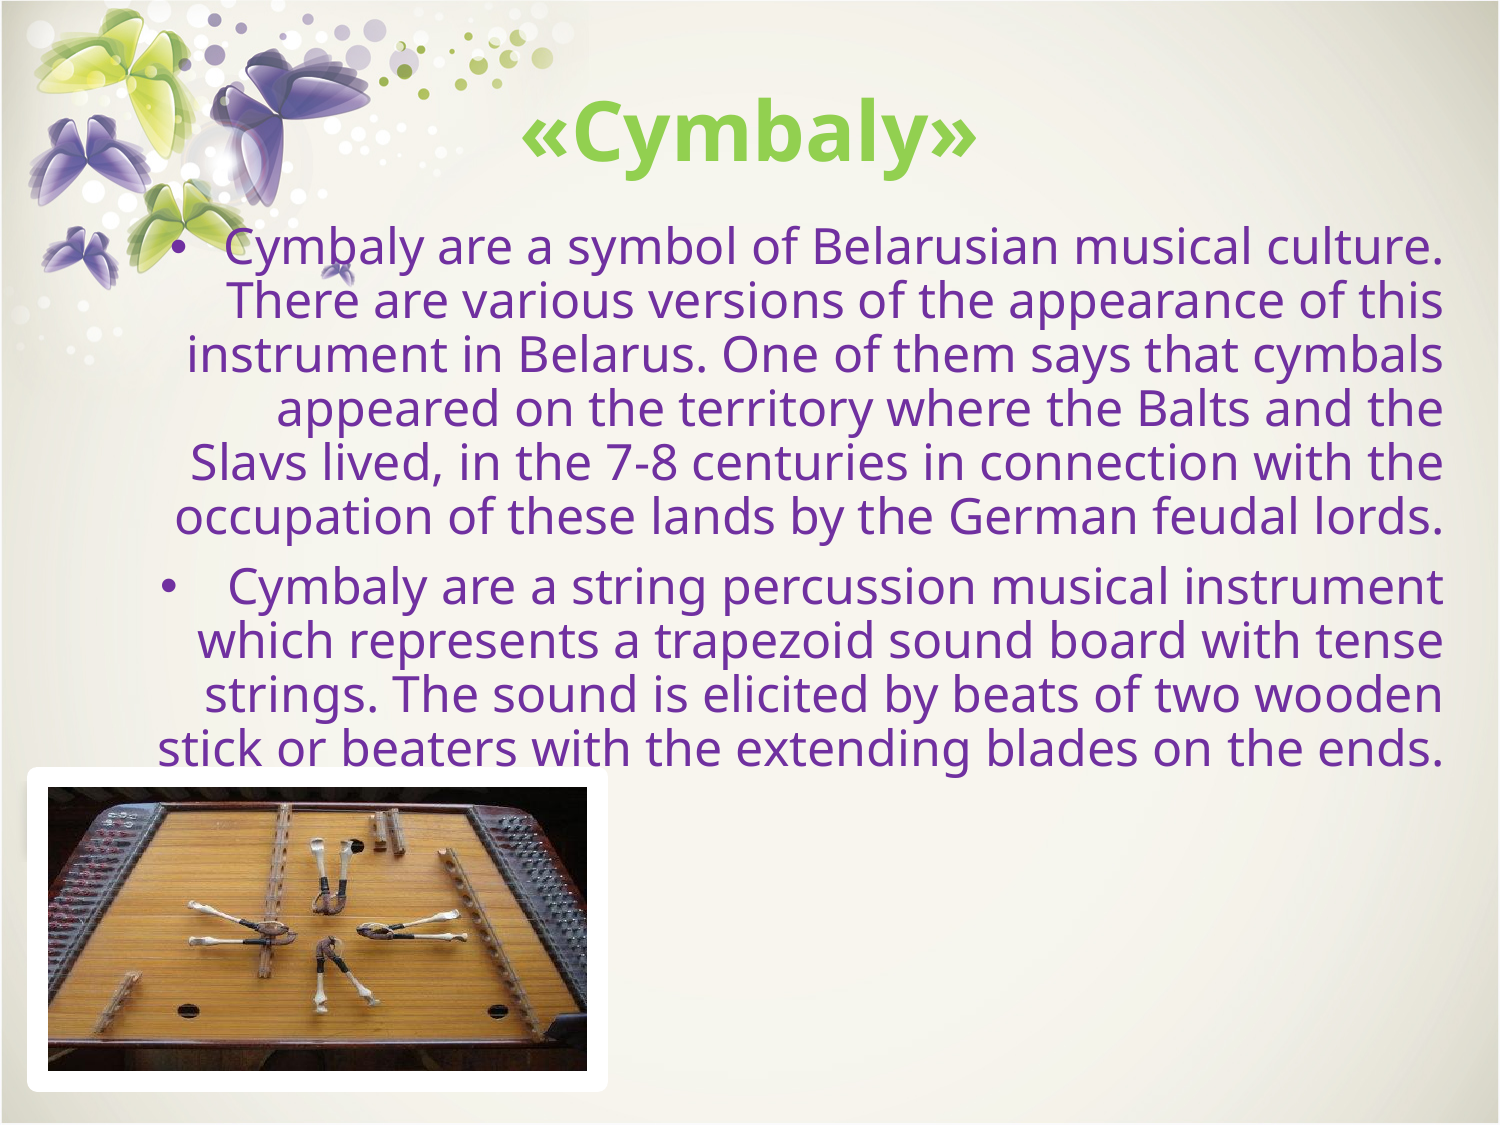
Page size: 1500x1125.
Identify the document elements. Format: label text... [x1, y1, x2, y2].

list Cymbaly are a symbol of Belarusian musical culture. There are various versions of the appearance of this instrument in Belarus. One of them says that cymbals appeared on the territory where the Balts and the Slavs lived, in the 7-8 centuries in connection with the occupation of these lands by the German feudal lords. Cymbaly are a string percussion musical instrument which represents a trapezoid sound board with tense strings. The sound is elicited by beats of two wooden stick or beaters with the extending blades on the ends. [111, 214, 1461, 929]
title «Cymbaly» [103, 59, 1397, 209]
picture [0, 0, 1500, 1125]
